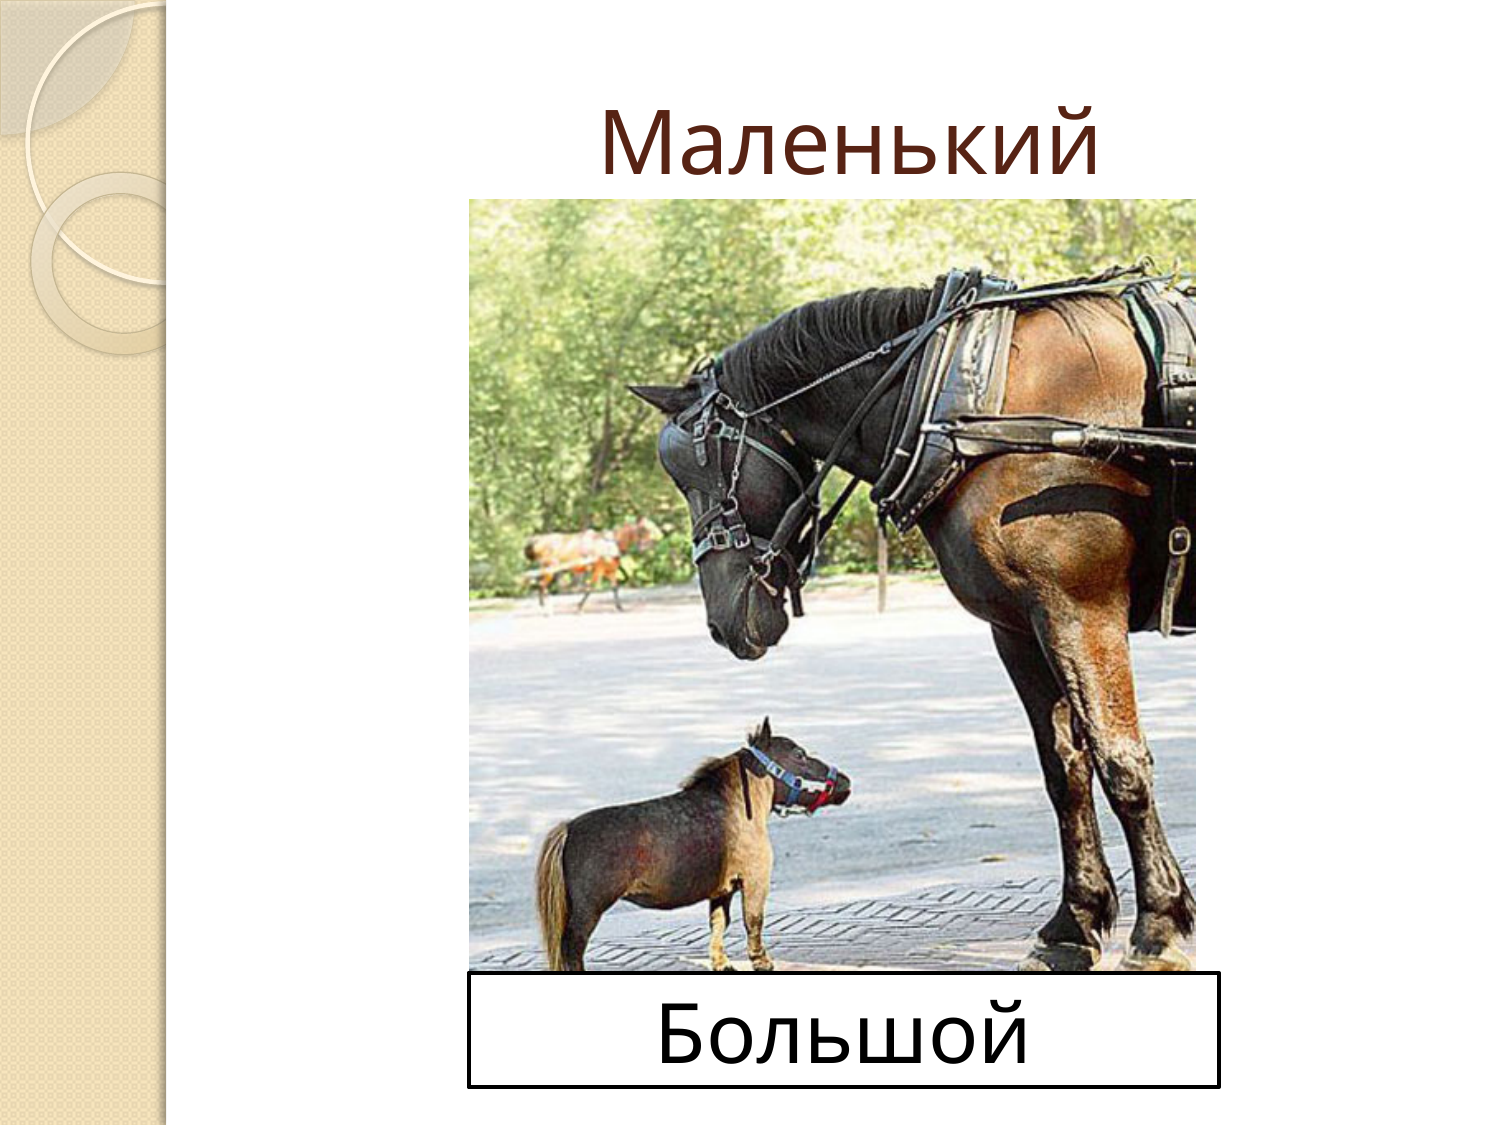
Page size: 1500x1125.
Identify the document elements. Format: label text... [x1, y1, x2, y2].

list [469, 198, 1196, 1022]
text_box Большой [467, 971, 1221, 1089]
title Маленький [235, 45, 1466, 233]
